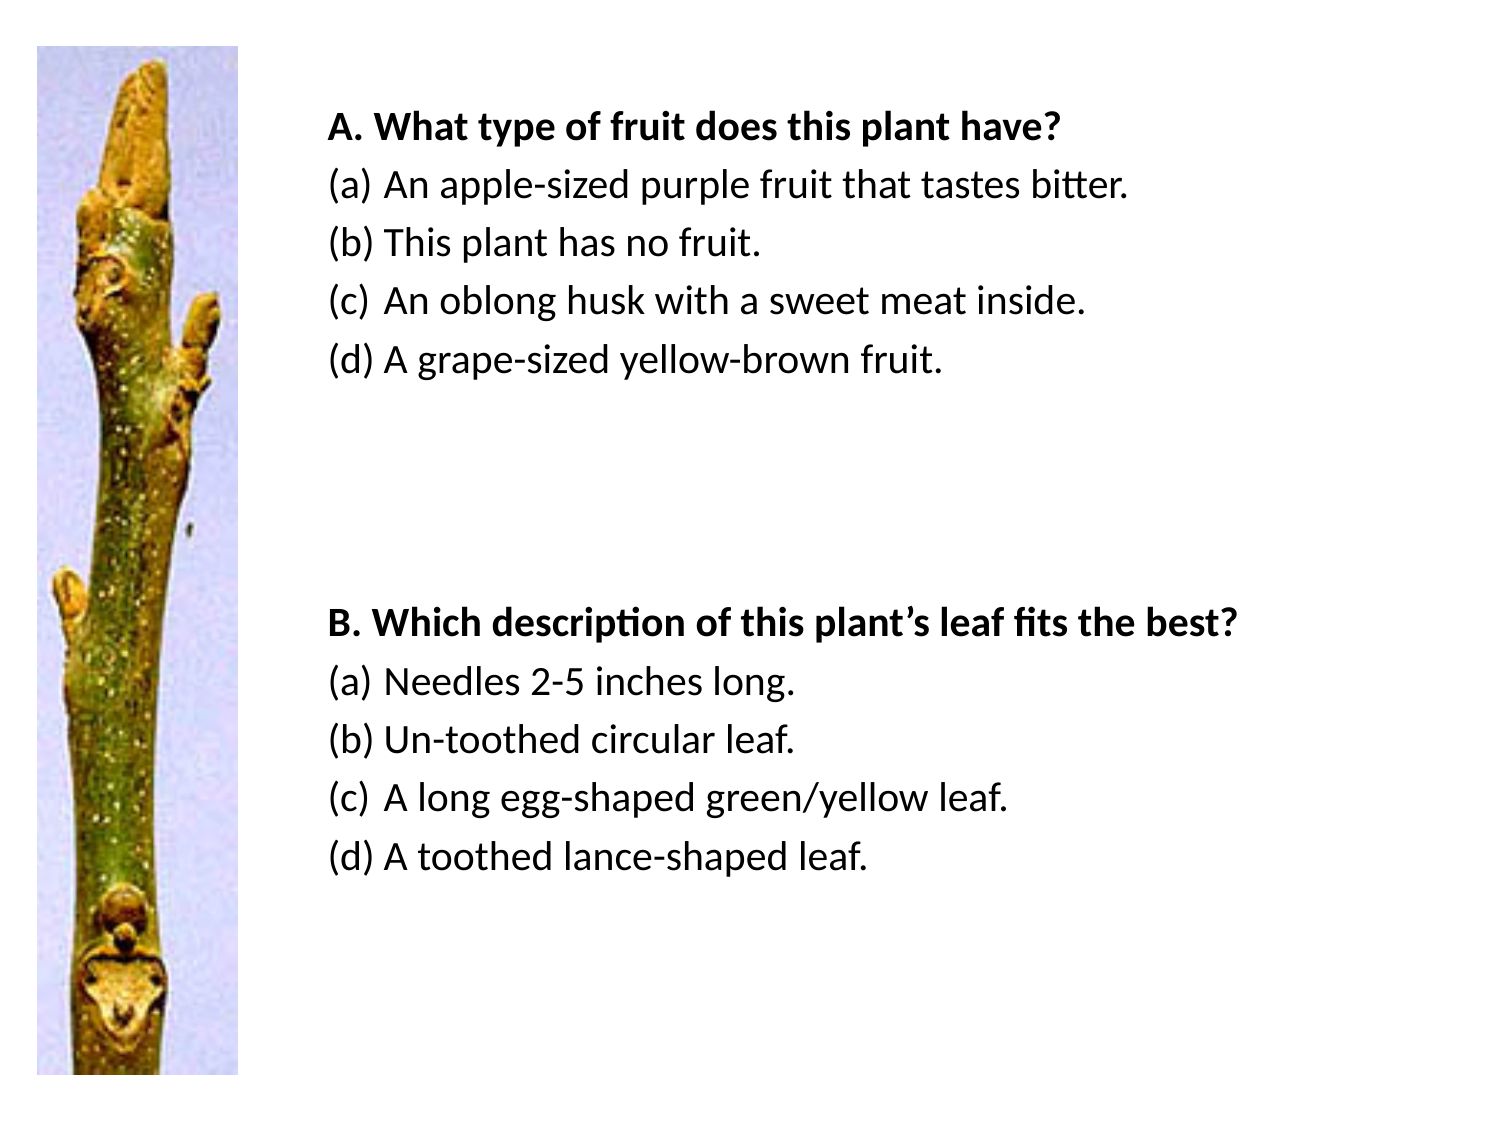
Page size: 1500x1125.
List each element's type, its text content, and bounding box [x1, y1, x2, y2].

list A. What type of fruit does this plant have? An apple-sized purple fruit that tastes bitter. This plant has no fruit. An oblong husk with a sweet meat inside. A grape-sized yellow-brown fruit. [312, 90, 1263, 425]
picture [37, 46, 238, 1076]
text_box B. Which description of this plant’s leaf fits the best? Needles 2-5 inches long. Un-toothed circular leaf. A long egg-shaped green/yellow leaf. A toothed lance-shaped leaf. [312, 587, 1263, 922]
